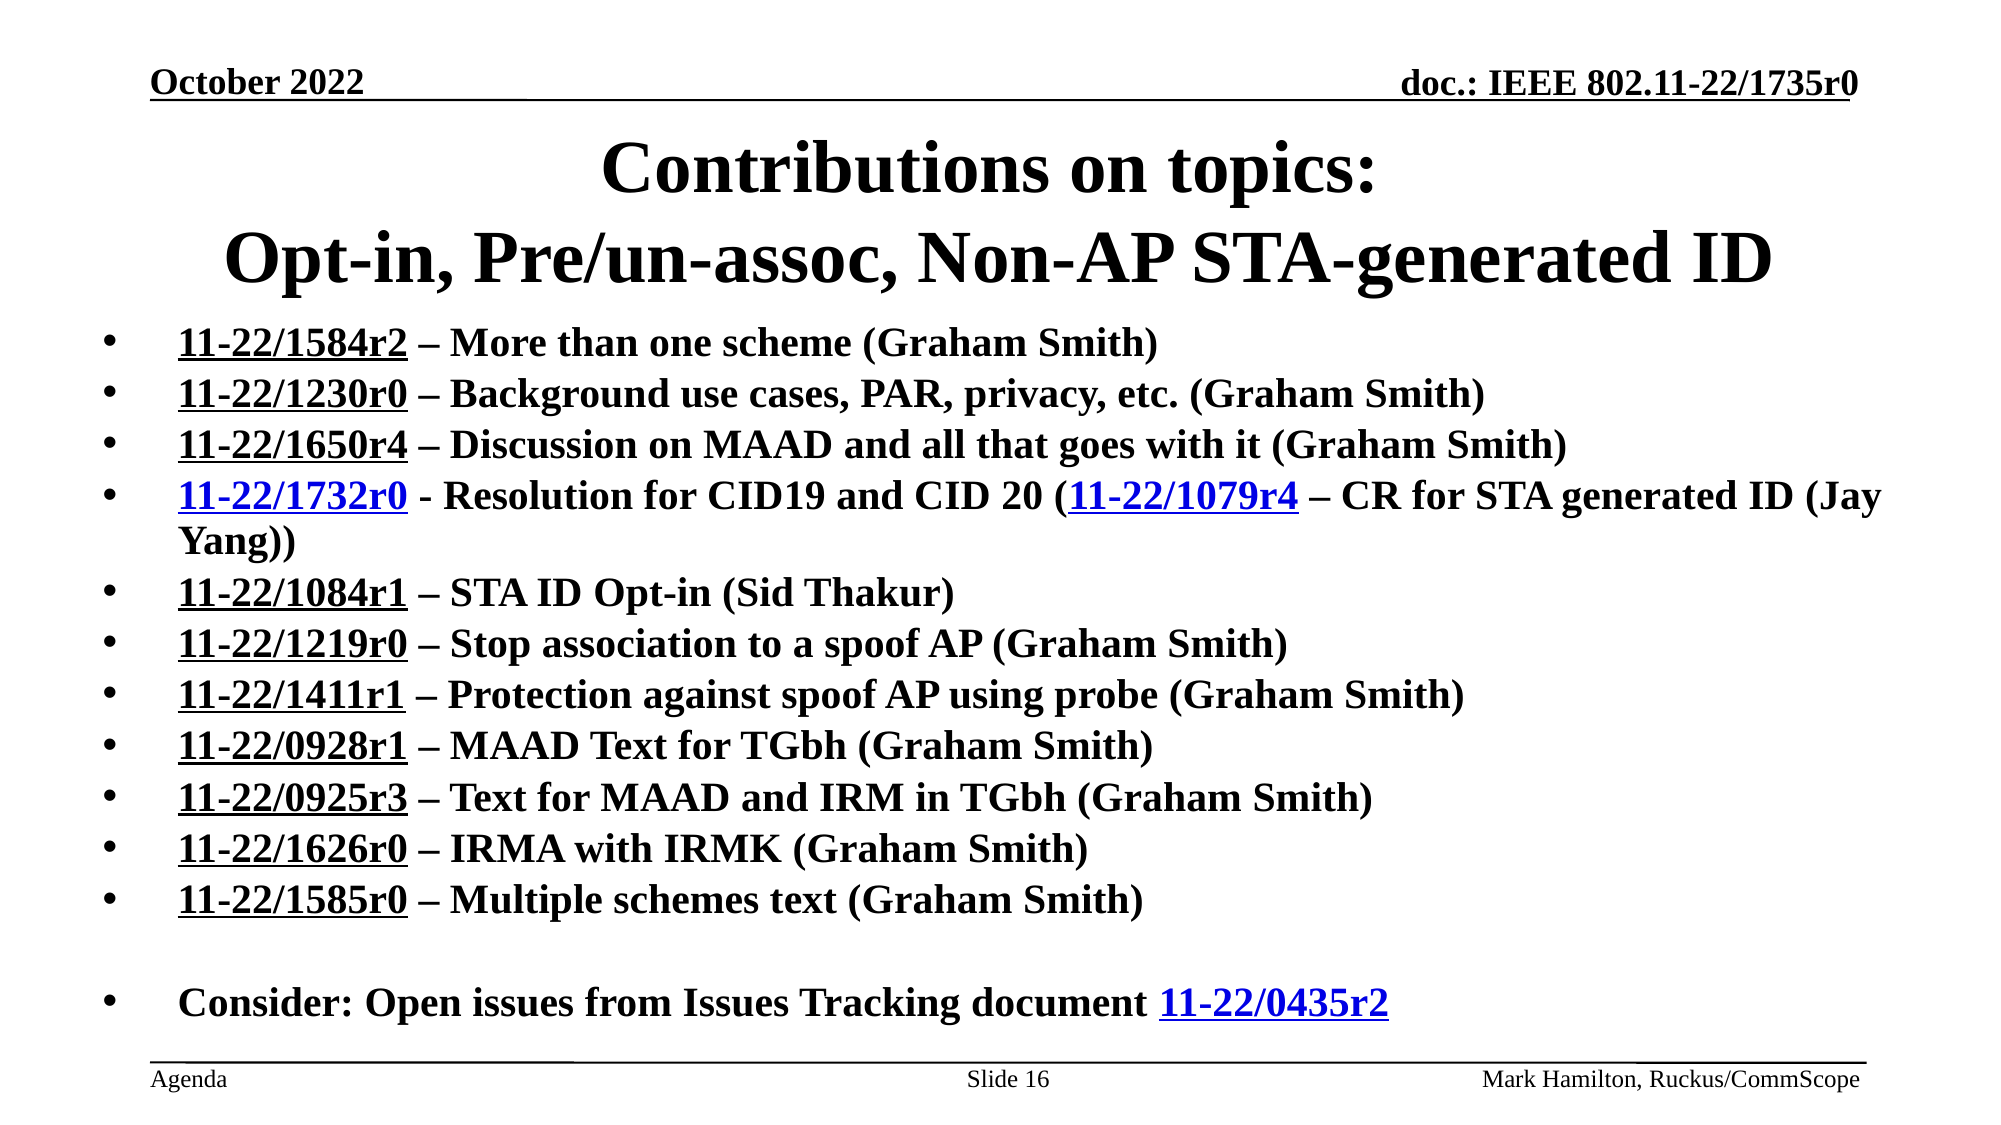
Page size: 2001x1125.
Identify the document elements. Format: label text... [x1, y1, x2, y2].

title Contributions on topics: Opt-in, Pre/un-assoc, Non-AP STA-generated ID [149, 112, 1850, 304]
list 11-22/1584r2 – More than one scheme (Graham Smith) 11-22/1230r0 – Background use cases, PAR, privacy, etc. (Graham Smith) 11-22/1650r4 – Discussion on MAAD and all that goes with it (Graham Smith) 11-22/1732r0 - Resolution for CID19 and CID 20 (11-22/1079r4 – CR for STA generated ID (Jay Yang)) 11-22/1084r1 – STA ID Opt-in (Sid Thakur) 11-22/1219r0 – Stop association to a spoof AP (Graham Smith) 11-22/1411r1 – Protection against spoof AP using probe (Graham Smith) 11-22/0928r1 – MAAD Text for TGbh (Graham Smith) 11-22/0925r3 – Text for MAAD and IRM in TGbh (Graham Smith) 11-22/1626r0 – IRMA with IRMK (Graham Smith) 11-22/1585r0 – Multiple schemes text (Graham Smith) Consider: Open issues from Issues Tracking document 11-22/0435r2 [87, 312, 1926, 1063]
slide_number Slide 16 [950, 1061, 1067, 1123]
